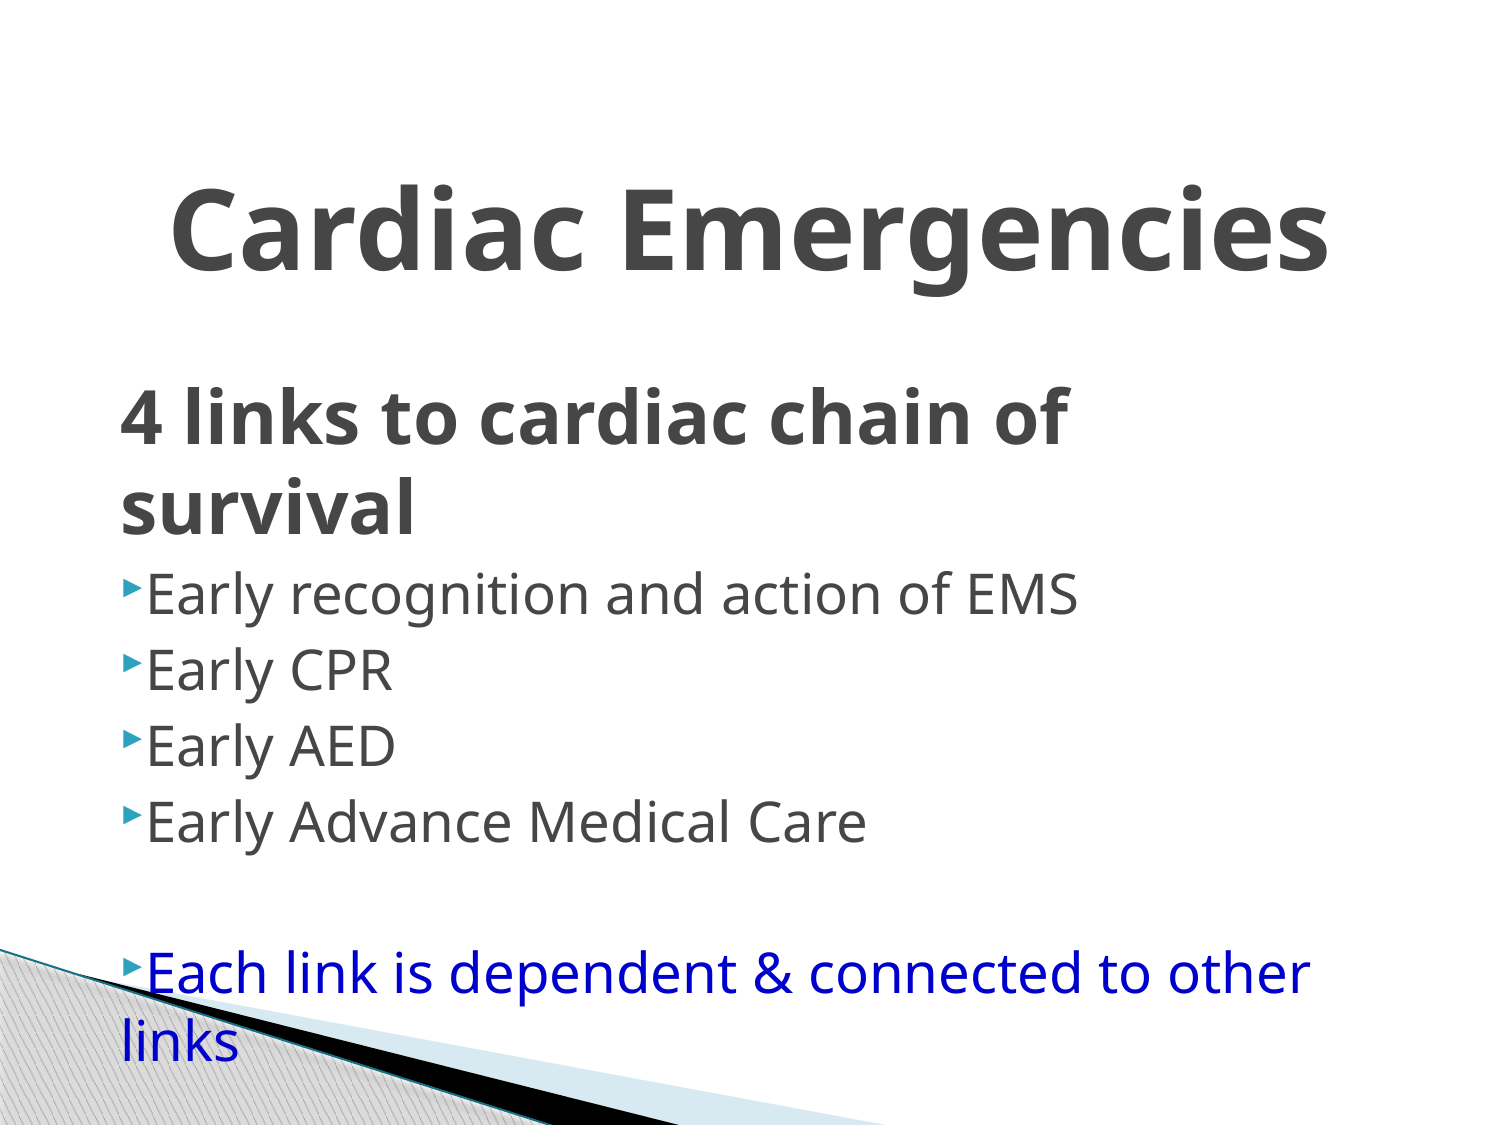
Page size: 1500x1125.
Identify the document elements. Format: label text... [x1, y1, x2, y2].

subtitle 4 links to cardiac chain of survival Early recognition and action of EMS Early CPR Early AED Early Advance Medical Care Each link is dependent & connected to other links [112, 362, 1388, 1101]
title Cardiac Emergencies [112, 87, 1388, 300]
